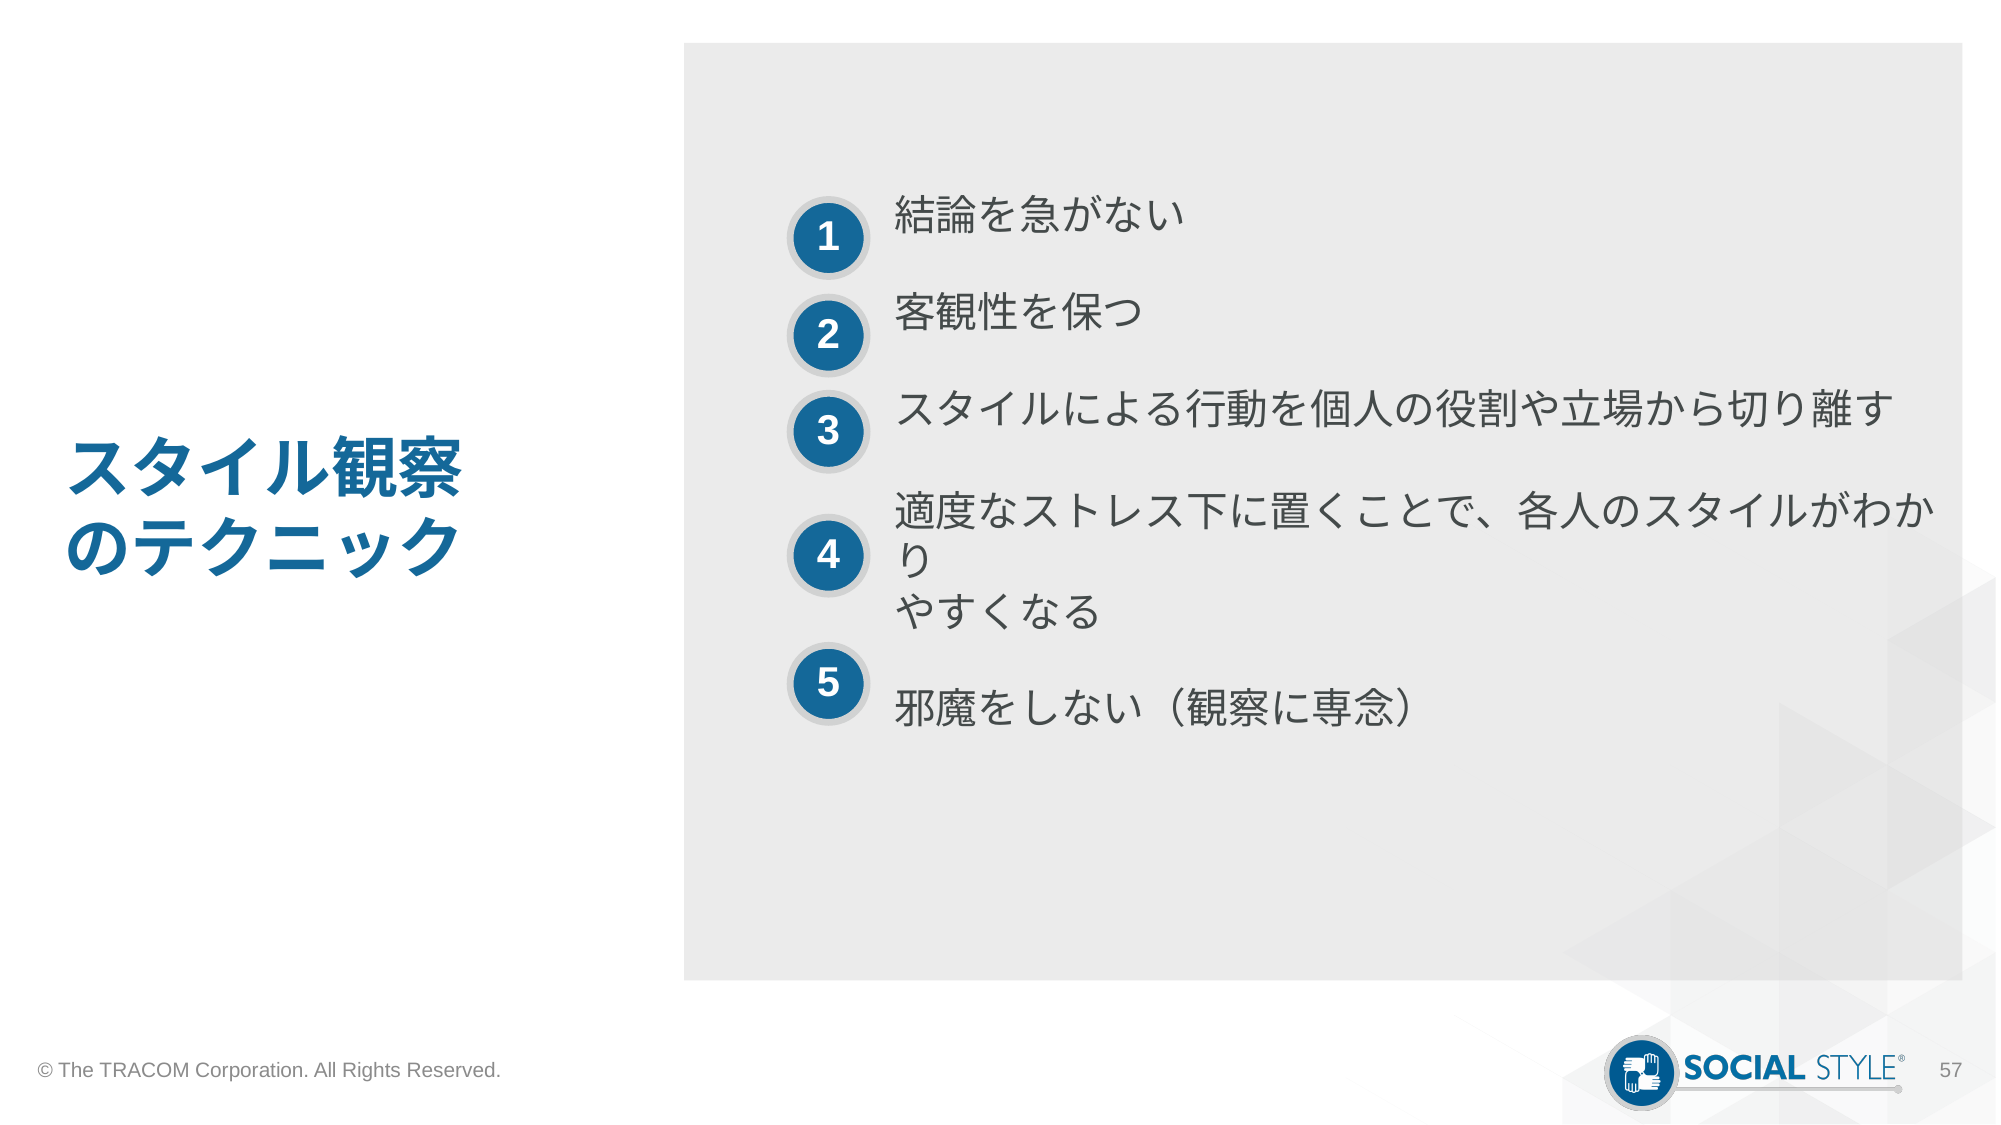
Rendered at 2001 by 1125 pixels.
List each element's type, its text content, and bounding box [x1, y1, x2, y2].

text_box 4 [789, 516, 869, 596]
text_box 3 [789, 392, 869, 472]
title スタイル観察のテクニック [64, 37, 515, 975]
picture [1604, 1035, 1905, 1056]
text_box 2 [789, 296, 869, 376]
picture [1604, 1103, 1905, 1111]
list 結論を急がない 客観性を保つ スタイルによる行動を個人の役割や立場から切り離す 適度なストレス下に置くことで、各人のスタイルがわかり やすくなる 邪魔をしない（観察に専念） [684, 42, 1963, 981]
slide_number 57 [1512, 1056, 1963, 1103]
footer © The TRACOM Corporation. All Rights Reserved. [37, 1056, 1338, 1103]
text_box 5 [789, 644, 869, 724]
text_box 1 [789, 198, 869, 278]
